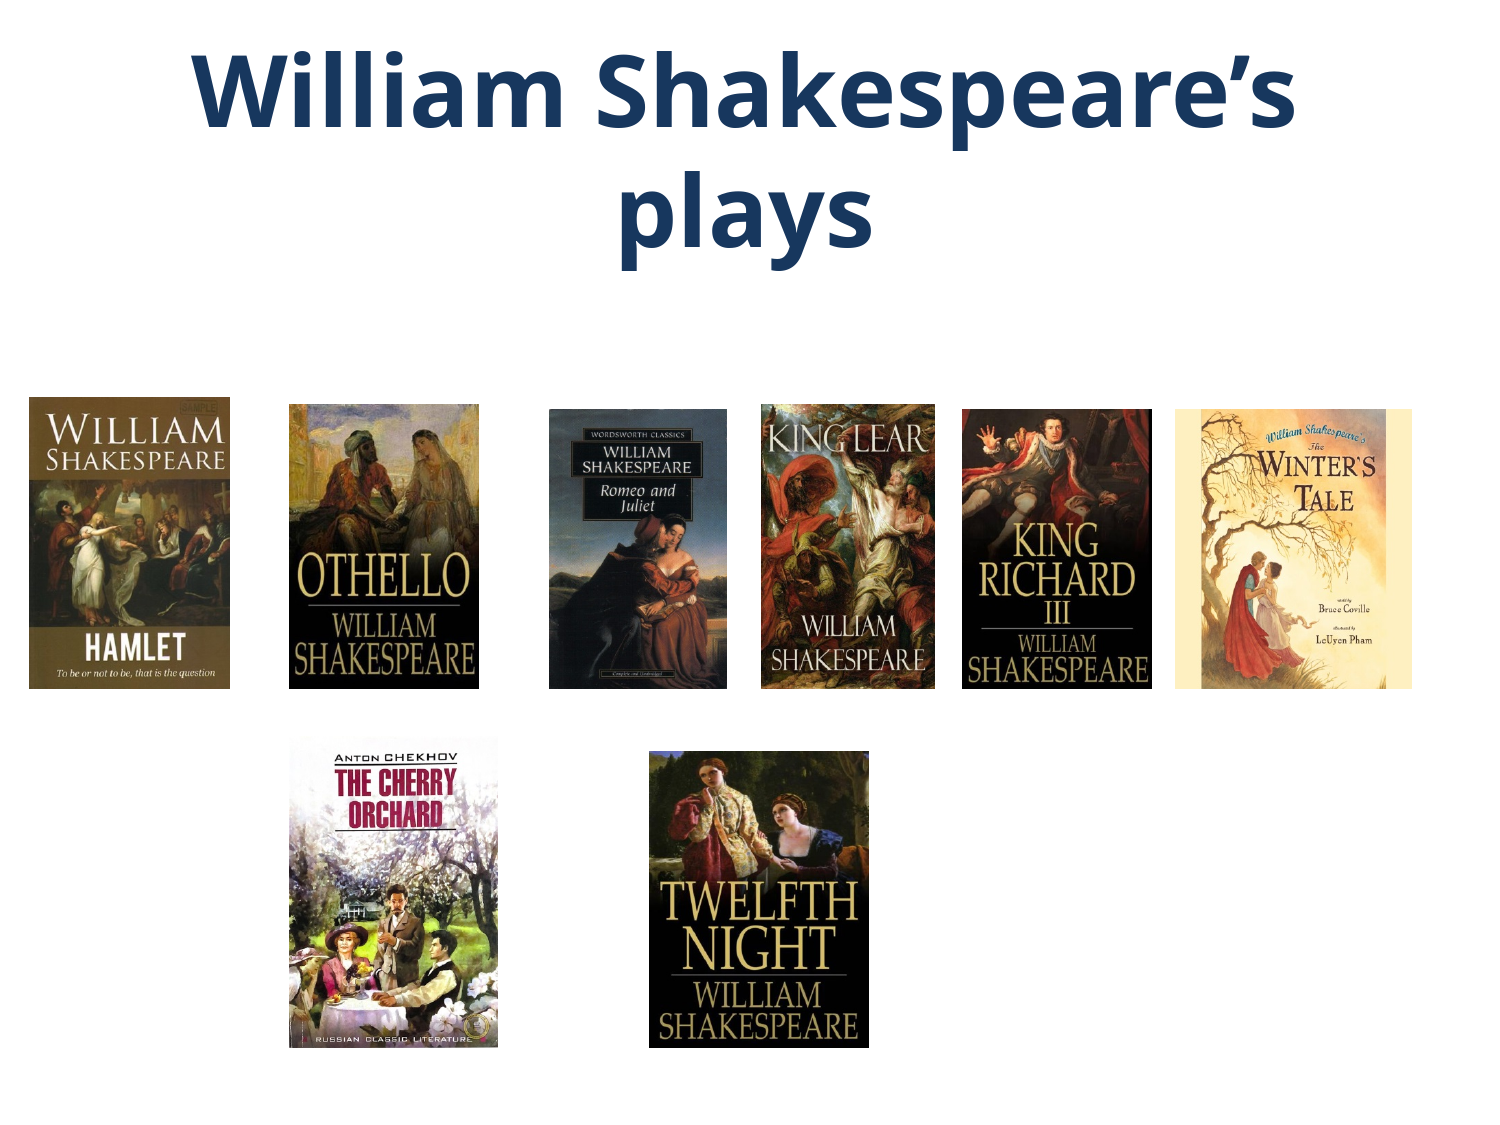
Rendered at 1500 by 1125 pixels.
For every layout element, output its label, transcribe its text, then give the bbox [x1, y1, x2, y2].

picture [649, 751, 869, 1049]
picture [962, 409, 1152, 689]
picture [29, 396, 230, 689]
picture [288, 736, 498, 1048]
picture [288, 404, 479, 689]
title William Shakespeare’s plays [70, 35, 1421, 260]
picture [761, 404, 935, 689]
picture [548, 409, 727, 689]
picture [1174, 409, 1412, 689]
